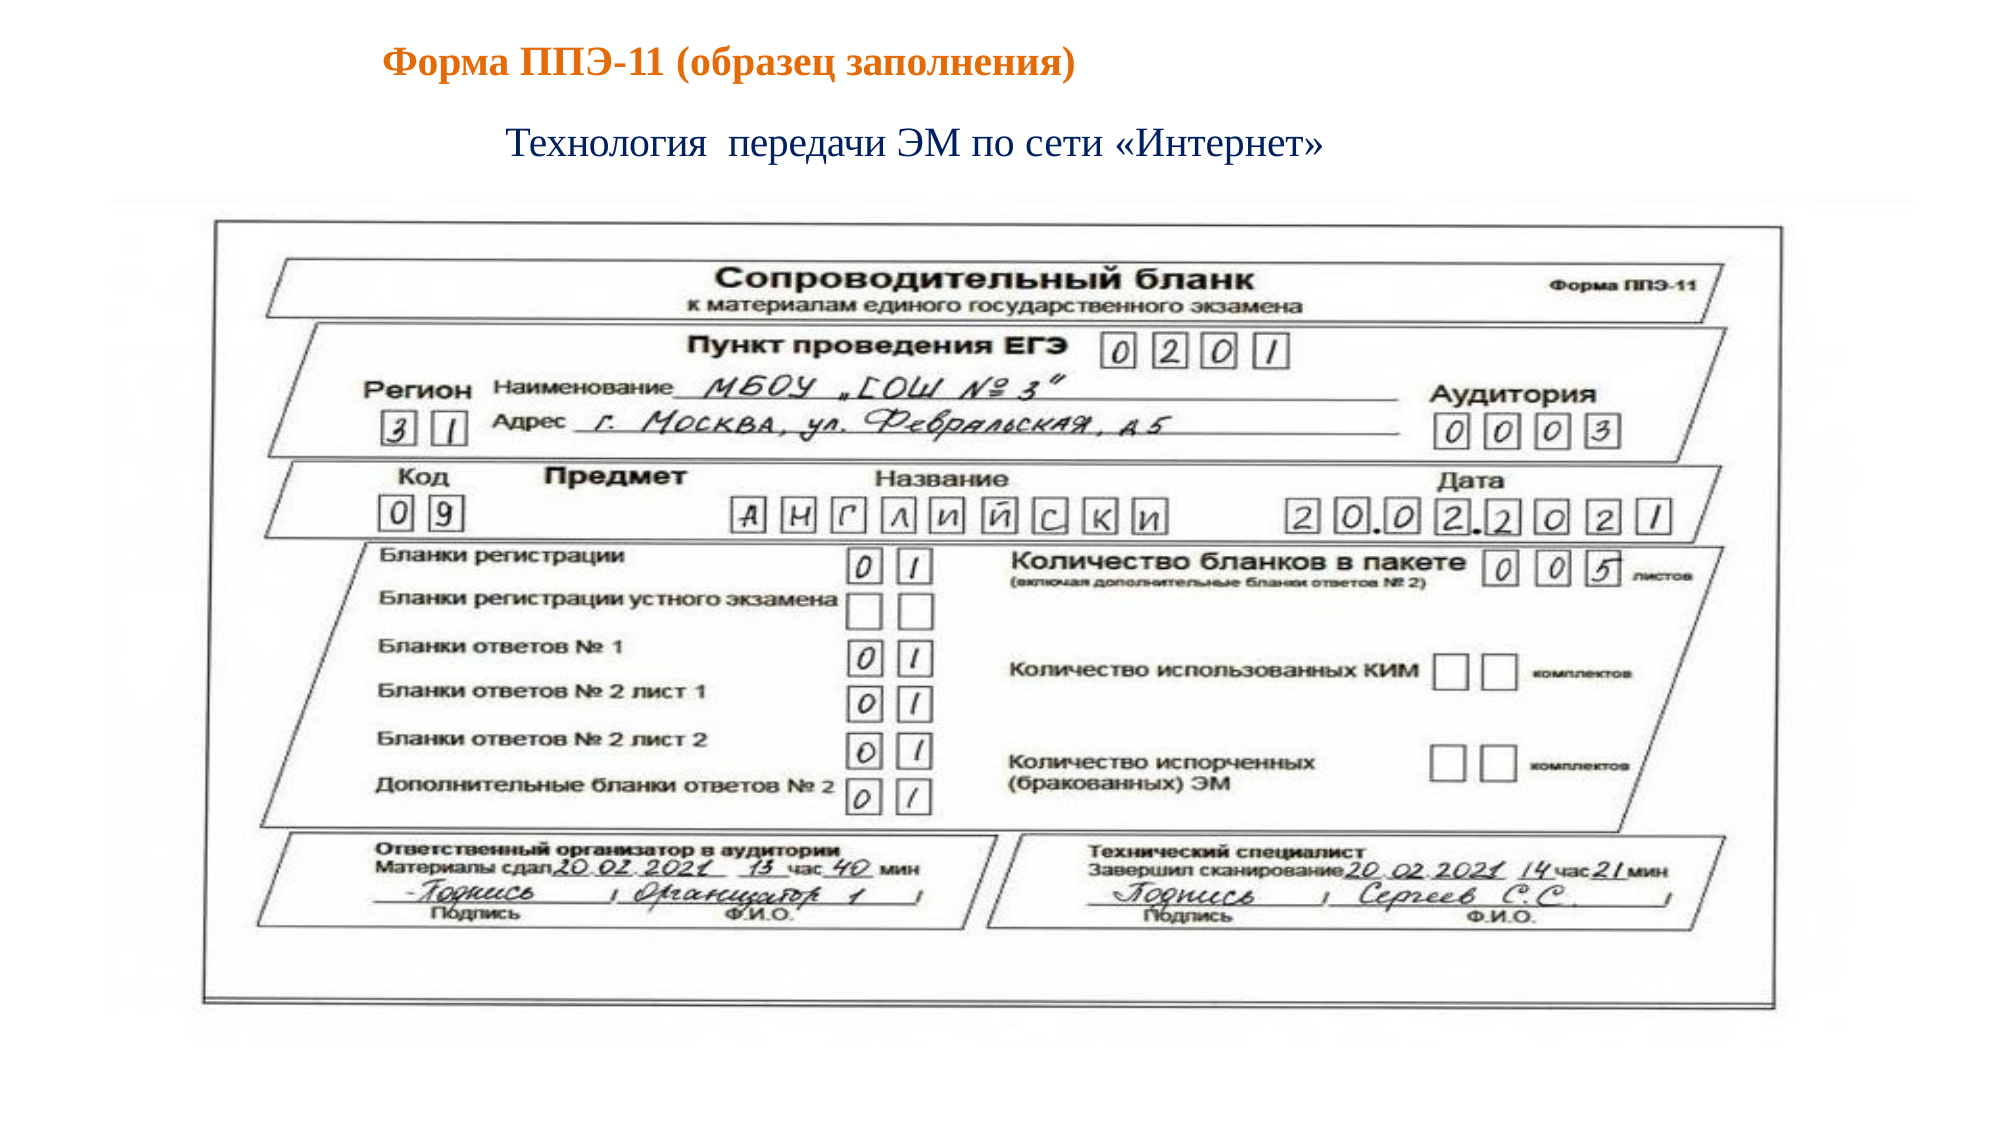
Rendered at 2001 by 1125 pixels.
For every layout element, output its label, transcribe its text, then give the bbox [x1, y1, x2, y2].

text_box Форма ППЭ-11 (образец заполнения) [379, 31, 1417, 84]
text_box Технология передачи ЭМ по сети «Интернет» [399, 112, 1588, 165]
picture [110, 199, 1914, 1047]
